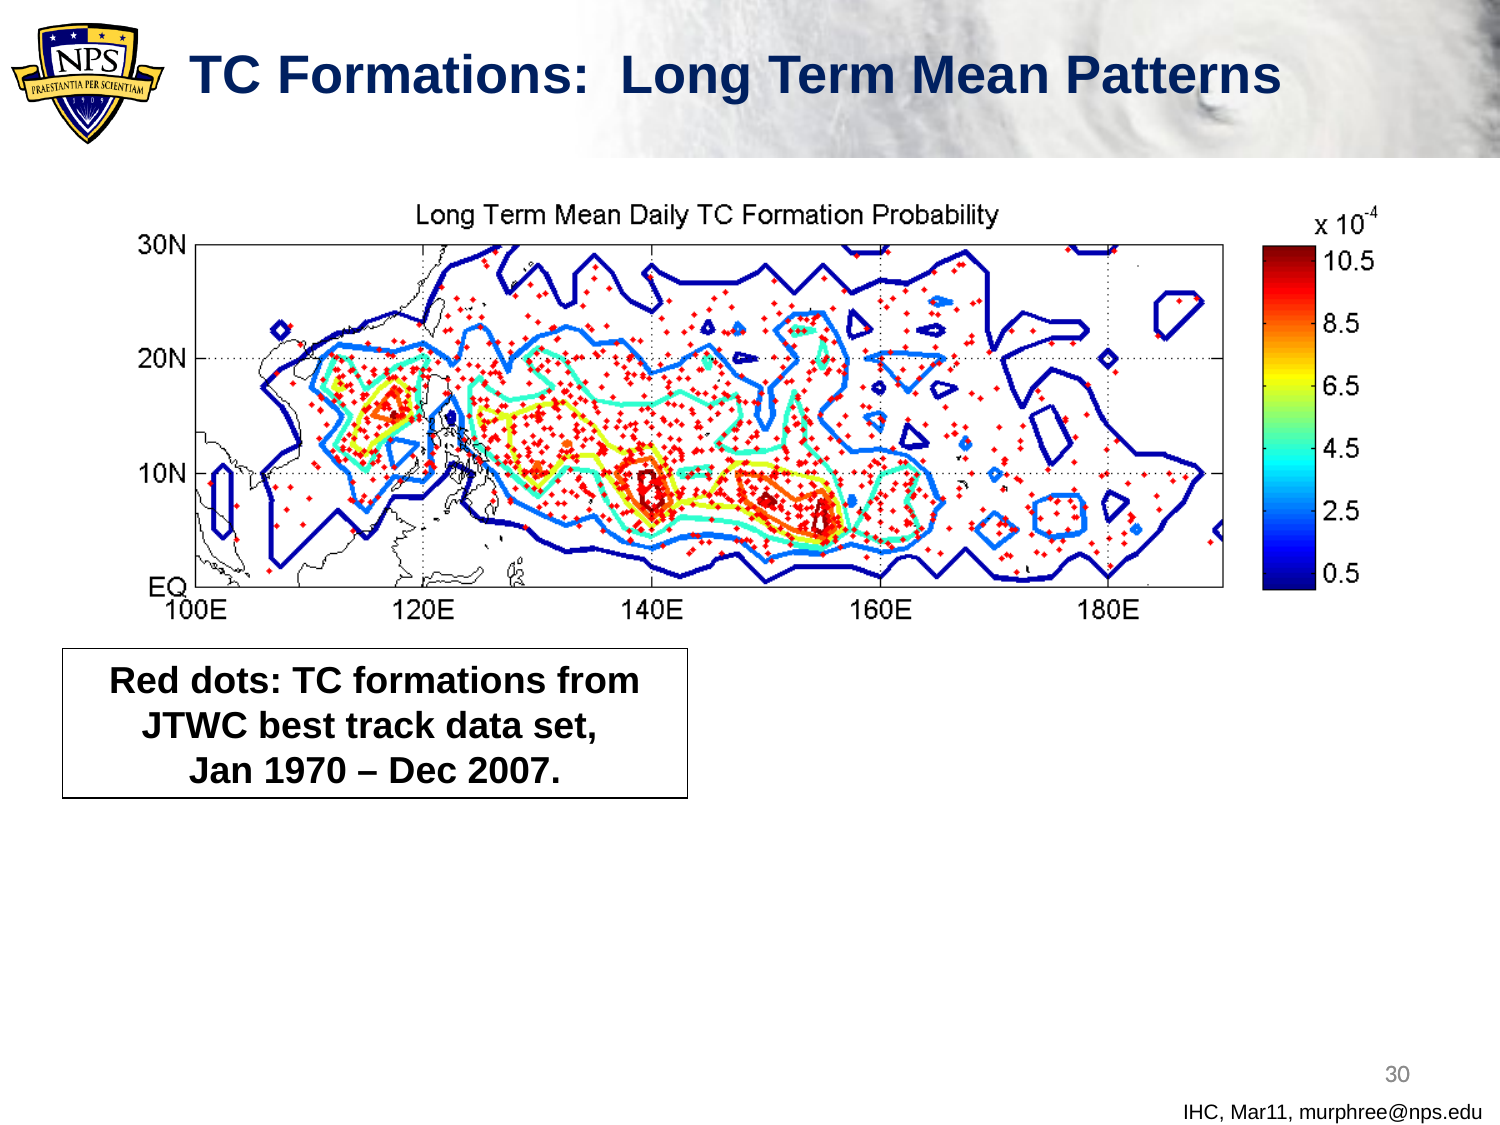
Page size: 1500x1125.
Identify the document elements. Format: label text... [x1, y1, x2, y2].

picture [0, 12, 176, 155]
picture [574, 0, 1500, 159]
text_box Red dots: TC formations from JTWC best track data set, Jan 1970 – Dec 2007. [62, 648, 688, 799]
picture [124, 160, 1388, 636]
text_box 30 [1074, 1042, 1425, 1103]
text_box IHC, Mar11, murphree@nps.edu [1168, 1091, 1498, 1125]
text_box TC Formations: Long Term Mean Patterns [174, 9, 569, 135]
